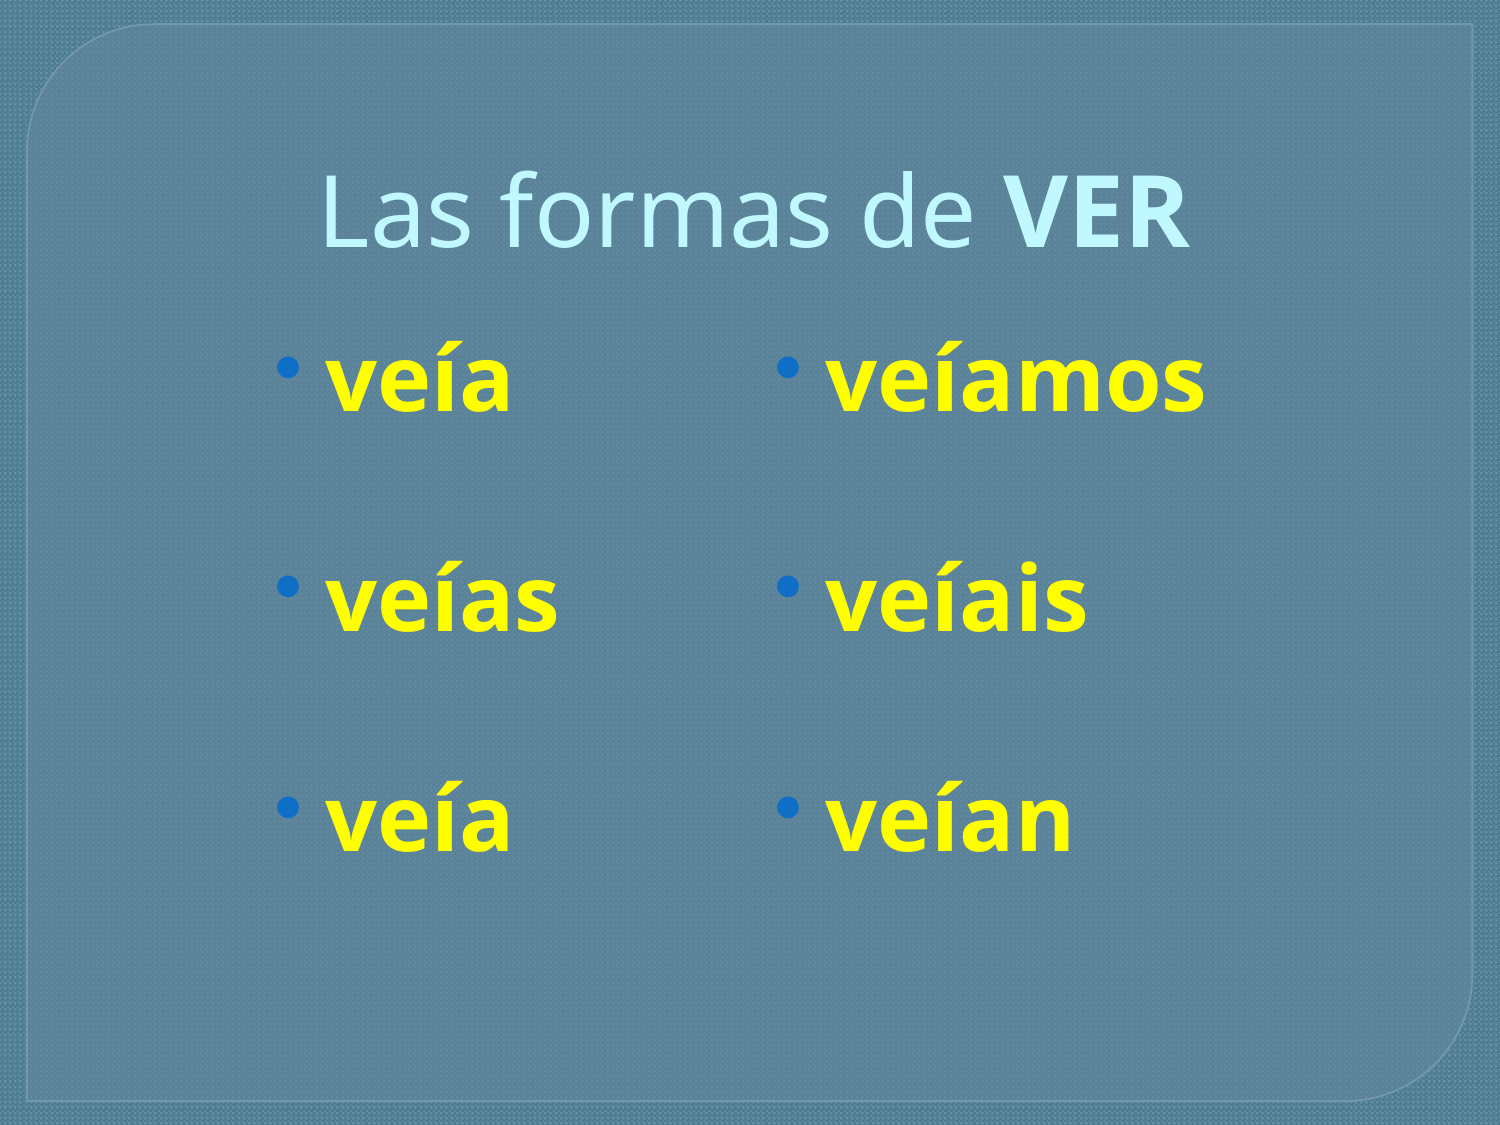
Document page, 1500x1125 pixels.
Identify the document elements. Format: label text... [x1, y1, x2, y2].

list veíamos veíais veían [762, 312, 1425, 988]
list veía veías veía [262, 312, 738, 988]
title Las formas de VER [75, 47, 1425, 275]
